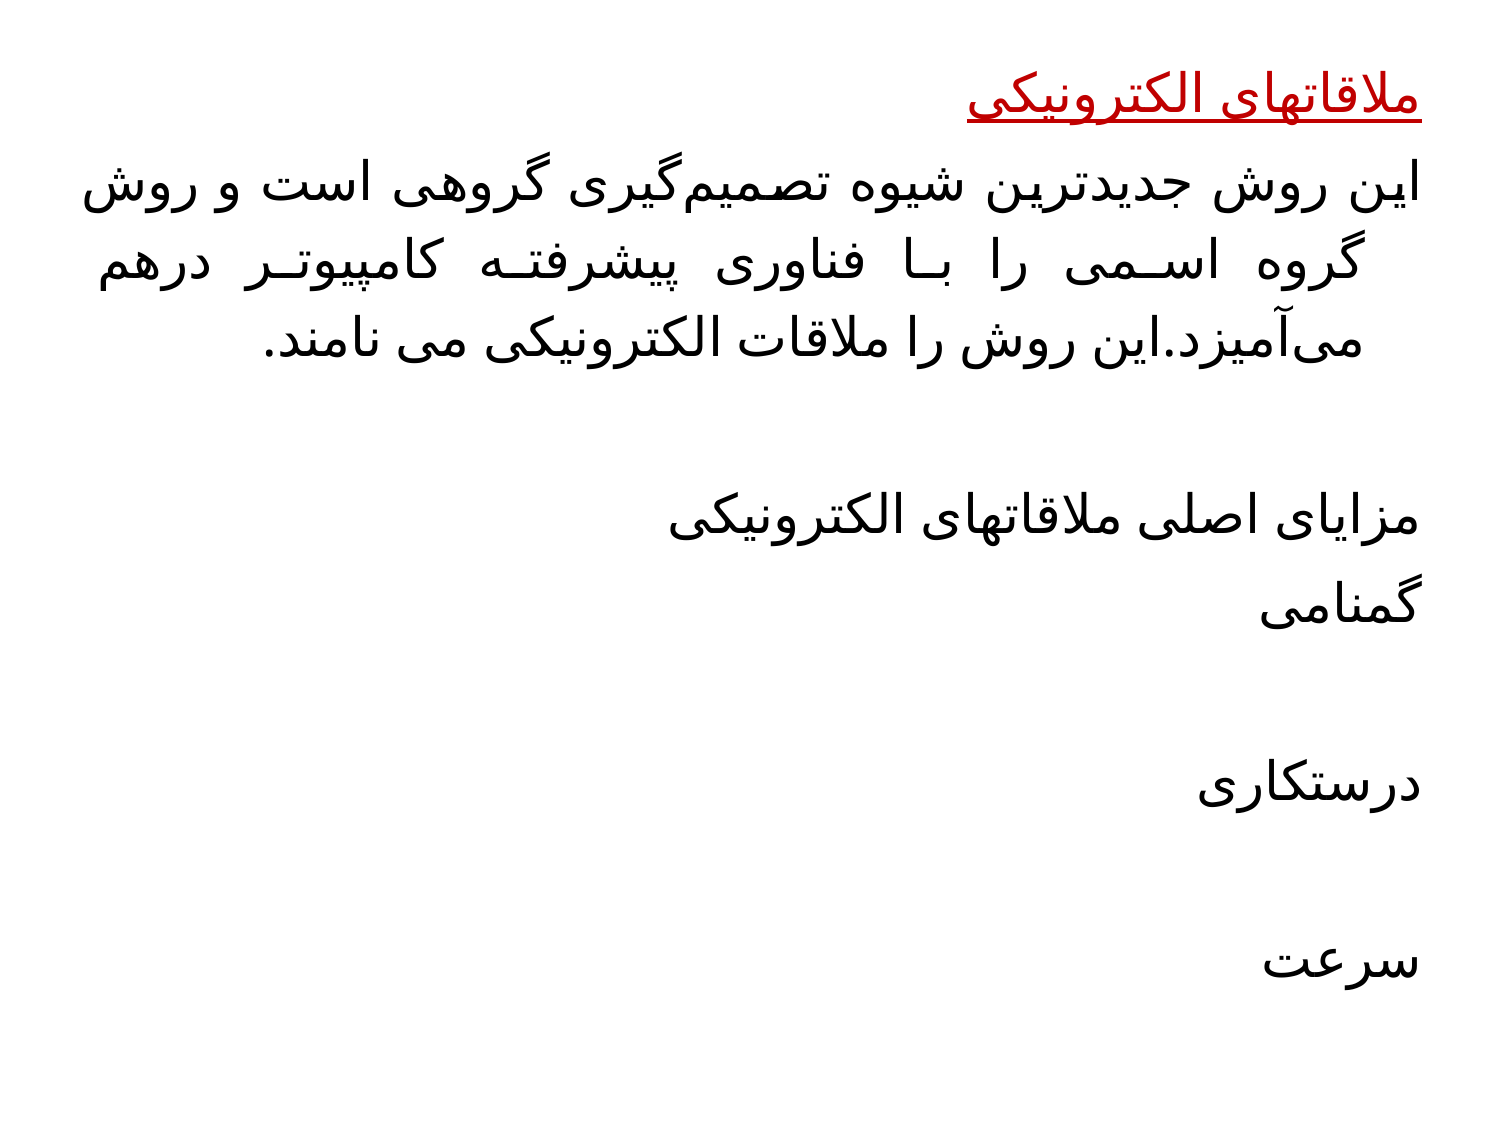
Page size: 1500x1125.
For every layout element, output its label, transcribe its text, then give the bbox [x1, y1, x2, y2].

list ملاقاتهای الکترونیکی این روش جدیدترین شیوه تصمیم‌گیری گروهی است و روش گروه اسمی را با فناوری پیشرفته کامپیوتر درهم می‌آمیزد.این روش را ملاقات الکترونیکی می نامند. مزایای اصلی ملاقاتهای الکترونیکی گمنامی درستکاری سرعت [62, 37, 1438, 1005]
